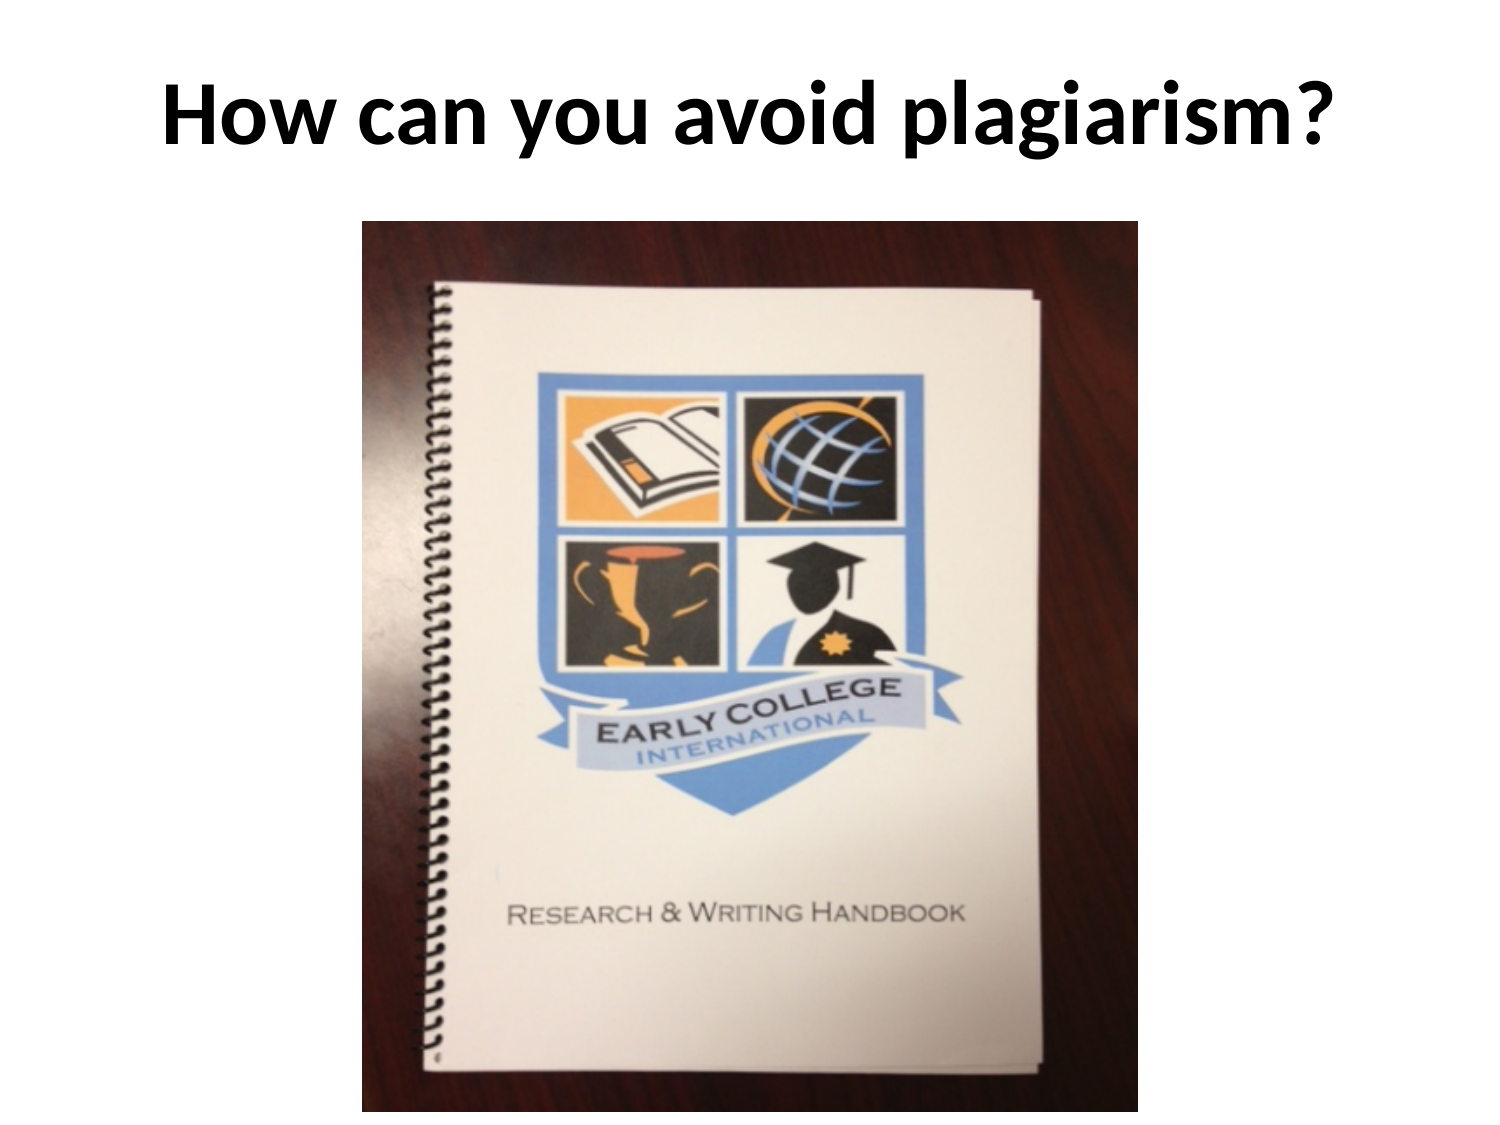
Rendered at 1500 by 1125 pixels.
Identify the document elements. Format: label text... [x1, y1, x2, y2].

text_box How can you avoid plagiarism? [74, 45, 1425, 233]
picture [362, 221, 1138, 1112]
